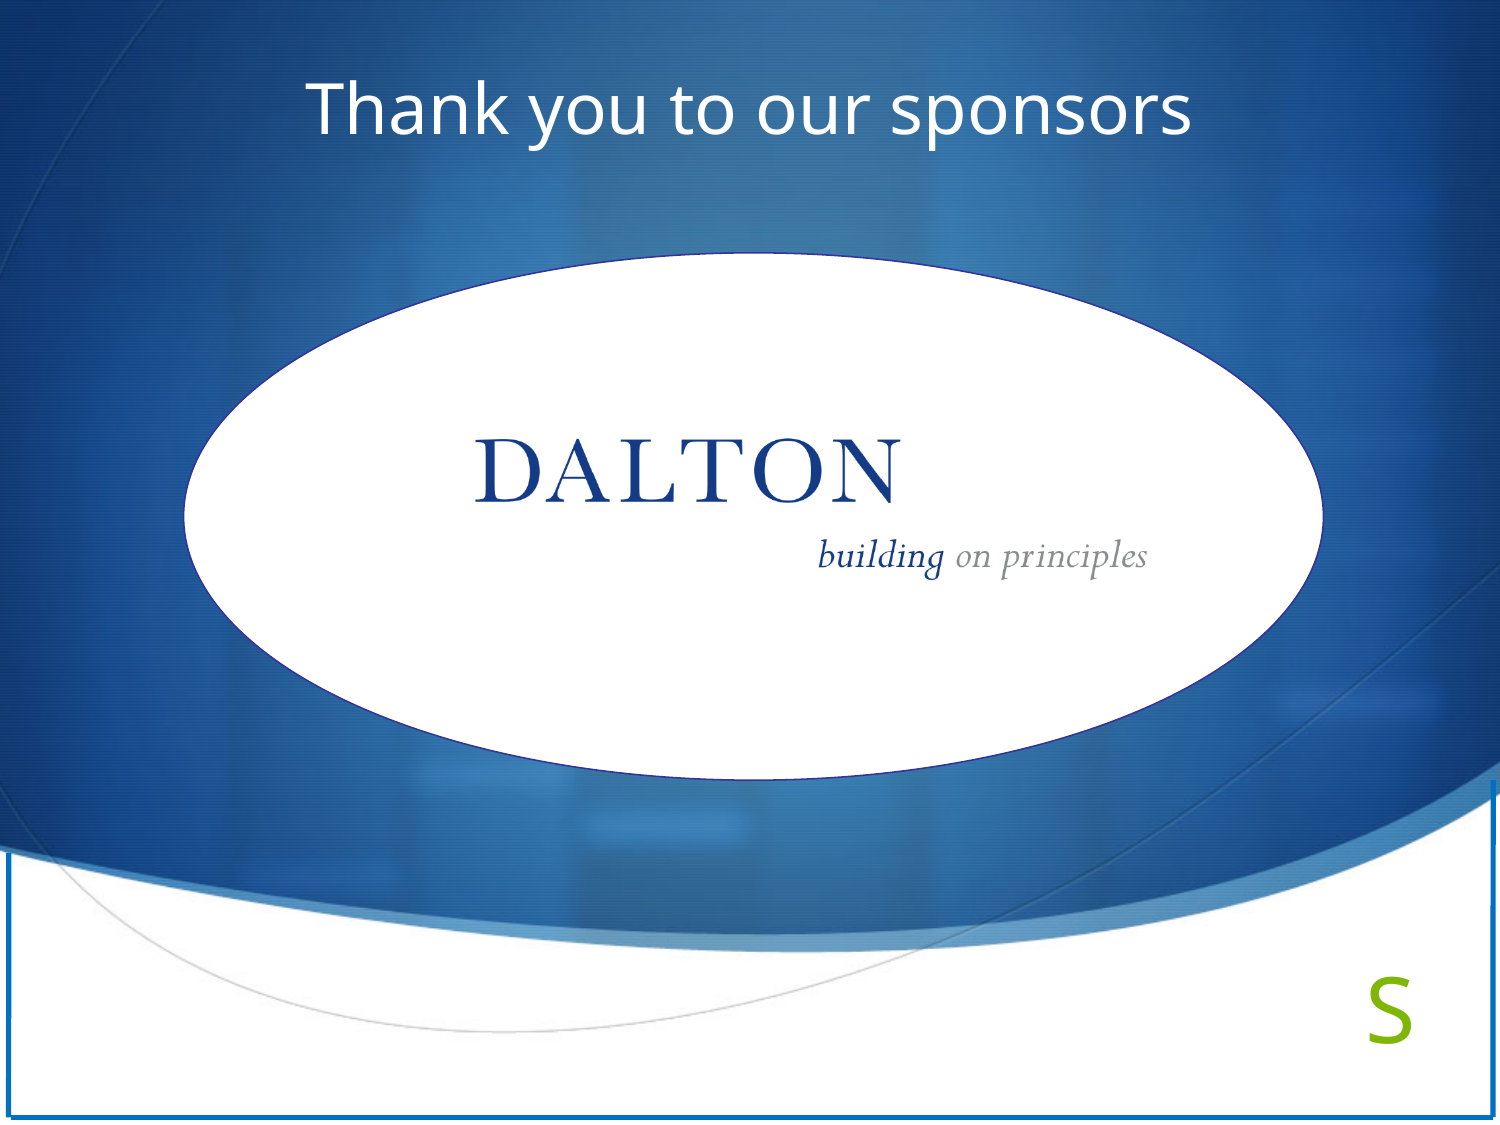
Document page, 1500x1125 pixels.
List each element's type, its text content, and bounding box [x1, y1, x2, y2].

picture [0, 0, 1500, 1125]
text_box [183, 252, 1324, 781]
title Thank you to our sponsors [74, 11, 1426, 200]
